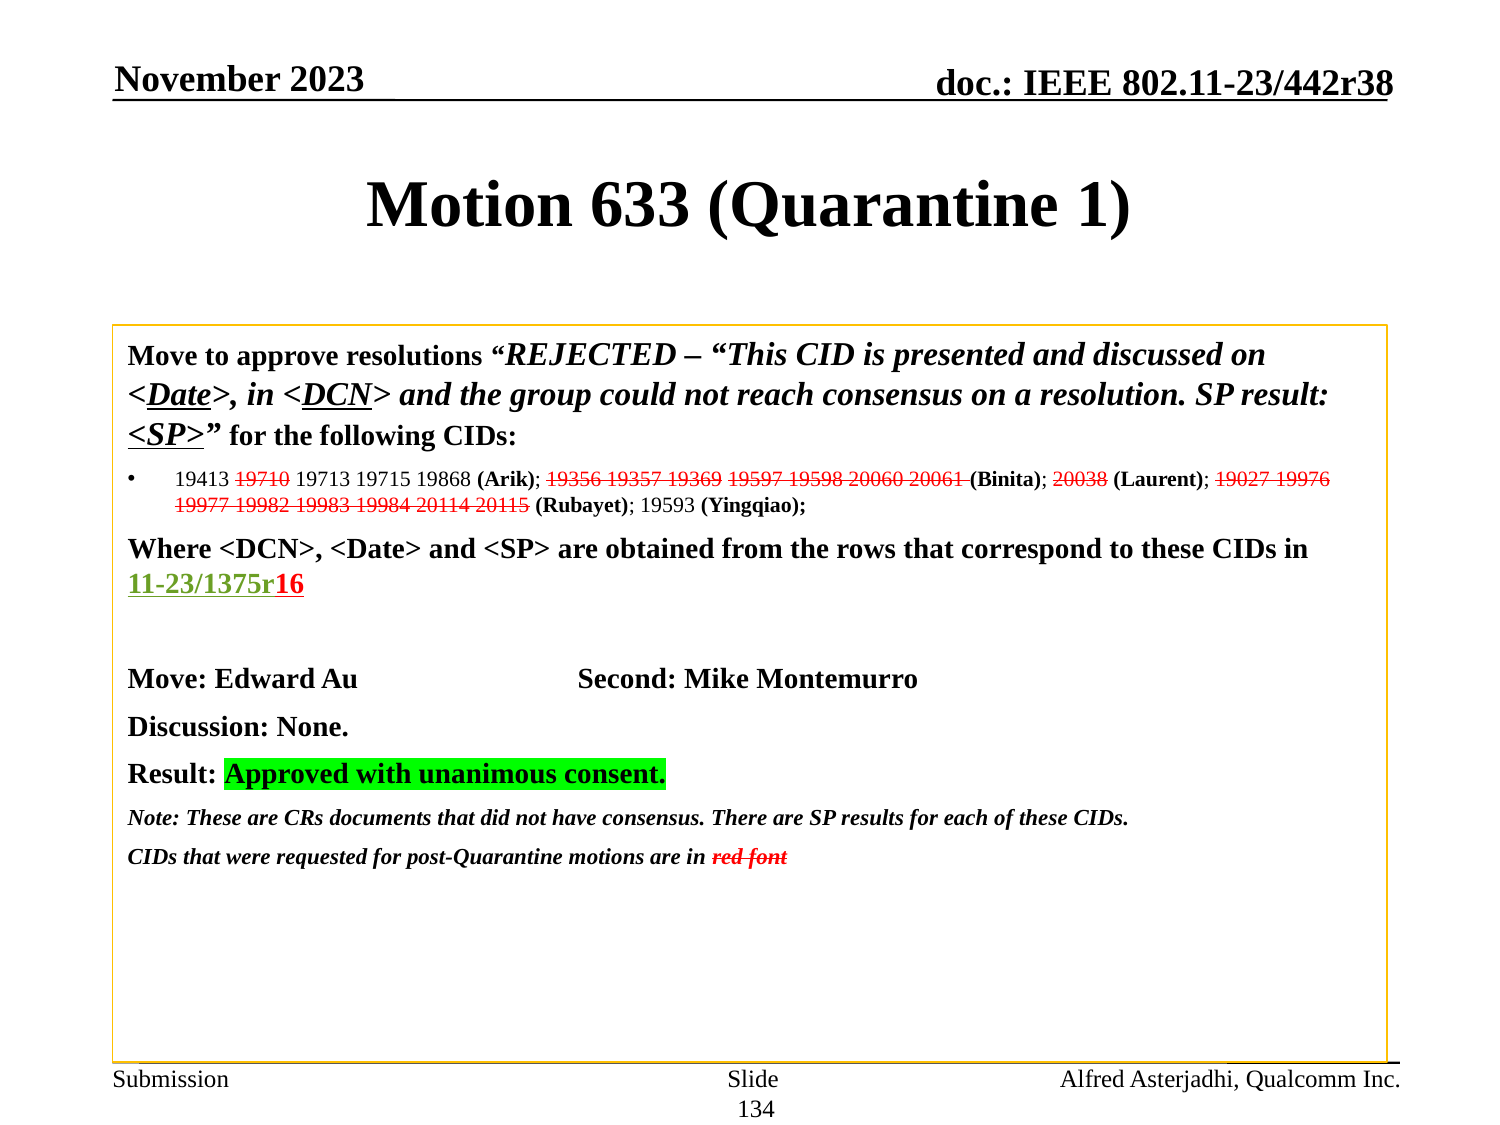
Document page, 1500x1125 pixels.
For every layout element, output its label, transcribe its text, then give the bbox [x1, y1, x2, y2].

footer Alfred Asterjadhi, Qualcomm Inc. [878, 1061, 1402, 1093]
title Motion 633 (Quarantine 1) [112, 112, 1388, 288]
slide_number Slide 134 [712, 1061, 800, 1123]
list Move to approve resolutions “REJECTED – “This CID is presented and discussed on <Date>, in <DCN> and the group could not reach consensus on a resolution. SP result: <SP>” for the following CIDs: 19413 19710 19713 19715 19868 (Arik); 19356 19357 19369 19597 19598 20060 20061 (Binita); 20038 (Laurent); 19027 19976 19977 19982 19983 19984 20114 20115 (Rubayet); 19593 (Yingqiao); Where <DCN>, <Date> and <SP> are obtained from the rows that correspond to these CIDs in 11-23/1375r16 Move: Edward Au Second: Mike Montemurro Discussion: None. Result: Approved with unanimous consent. Note: These are CRs documents that did not have consensus. There are SP results for each of these CIDs. CIDs that were requested for post-Quarantine motions are in red font [112, 324, 1388, 1063]
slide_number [114, 62, 423, 100]
